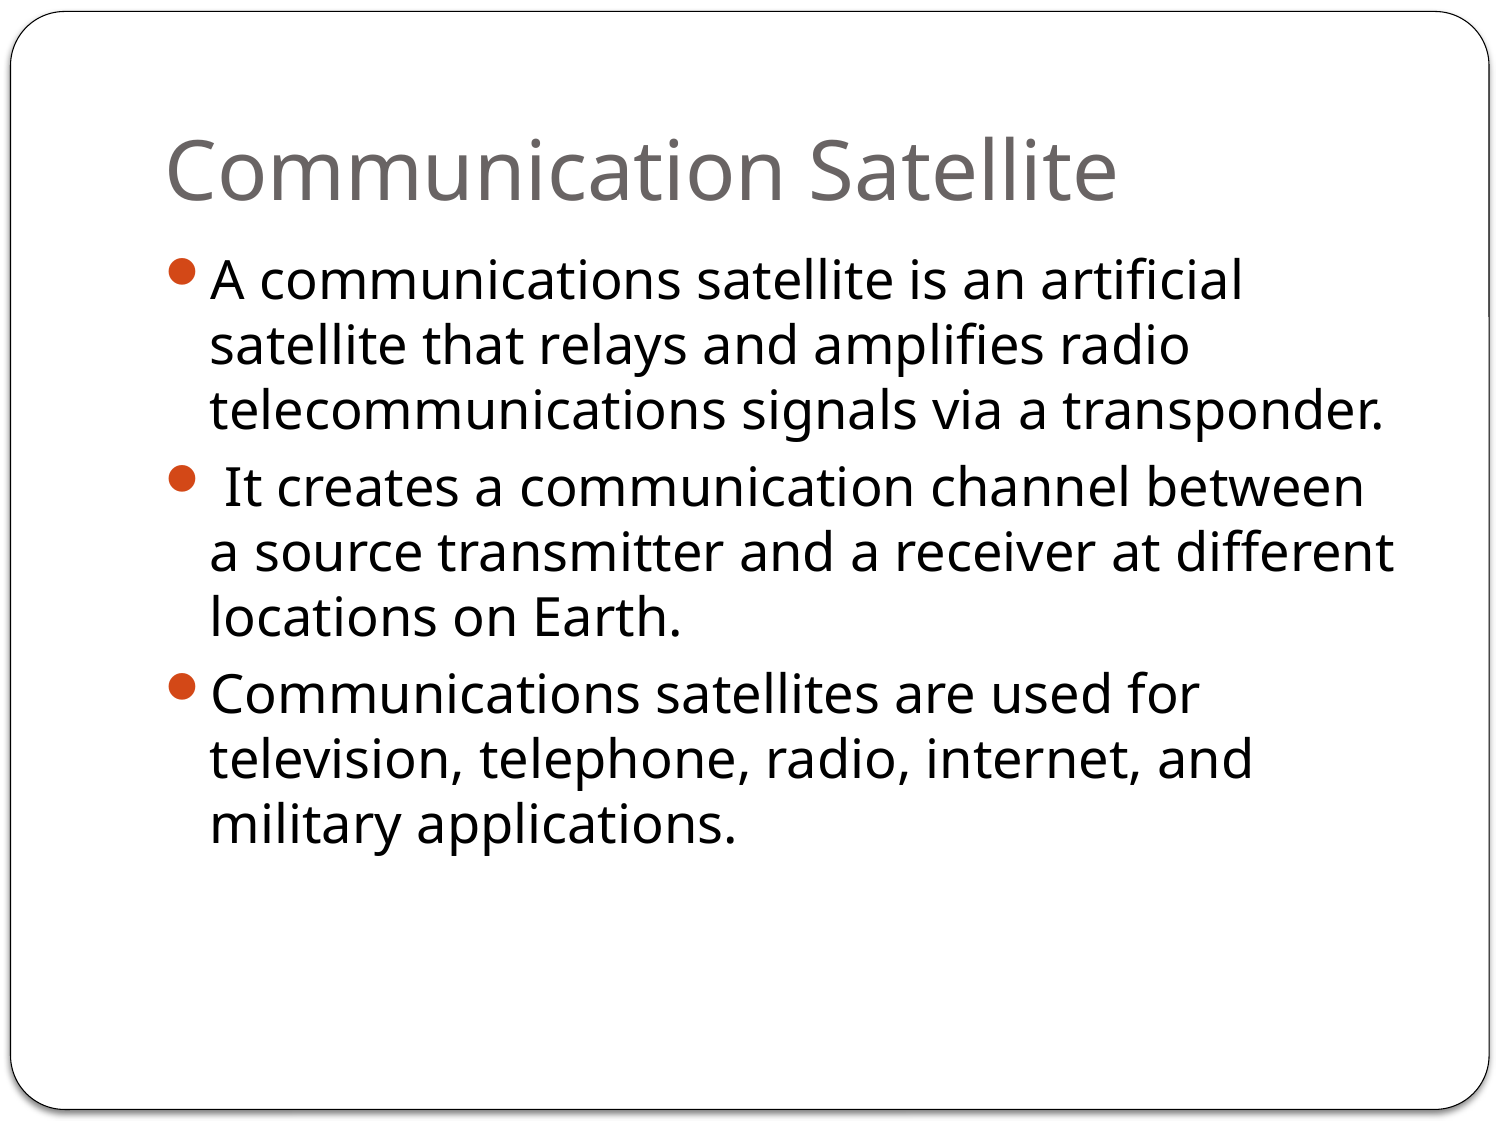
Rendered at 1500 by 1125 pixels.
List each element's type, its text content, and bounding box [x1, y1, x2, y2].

list A communications satellite is an artificial satellite that relays and amplifies radio telecommunications signals via a transponder. It creates a communication channel between a source transmitter and a receiver at different locations on Earth. Communications satellites are used for television, telephone, radio, internet, and military applications. [150, 237, 1425, 988]
title Communication Satellite [150, 45, 1425, 233]
